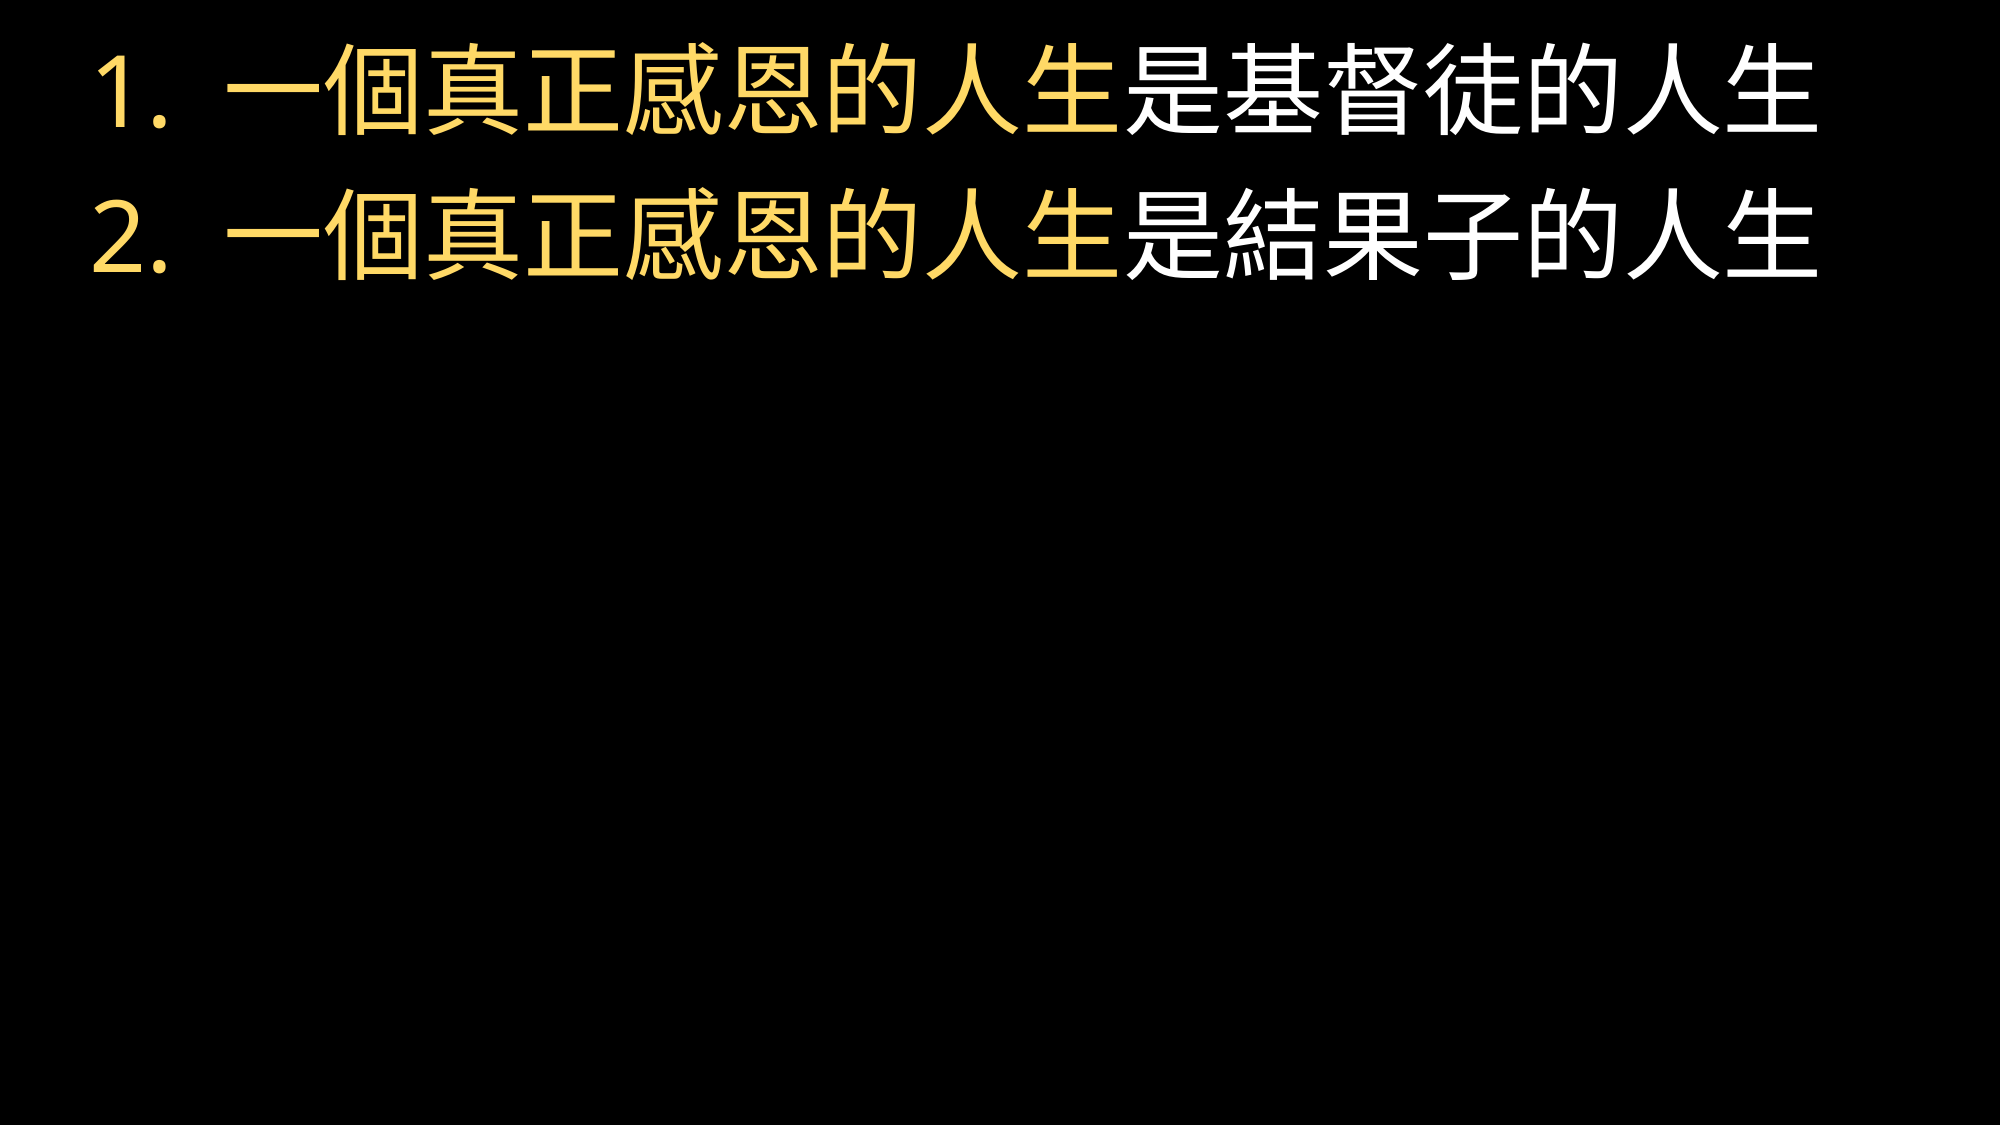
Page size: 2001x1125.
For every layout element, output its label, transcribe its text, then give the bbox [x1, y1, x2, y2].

list 1. 一個真正感恩的人生是基督徒的人生 2. 一個真正感恩的人生是結果子的人生 [74, 20, 1913, 1125]
